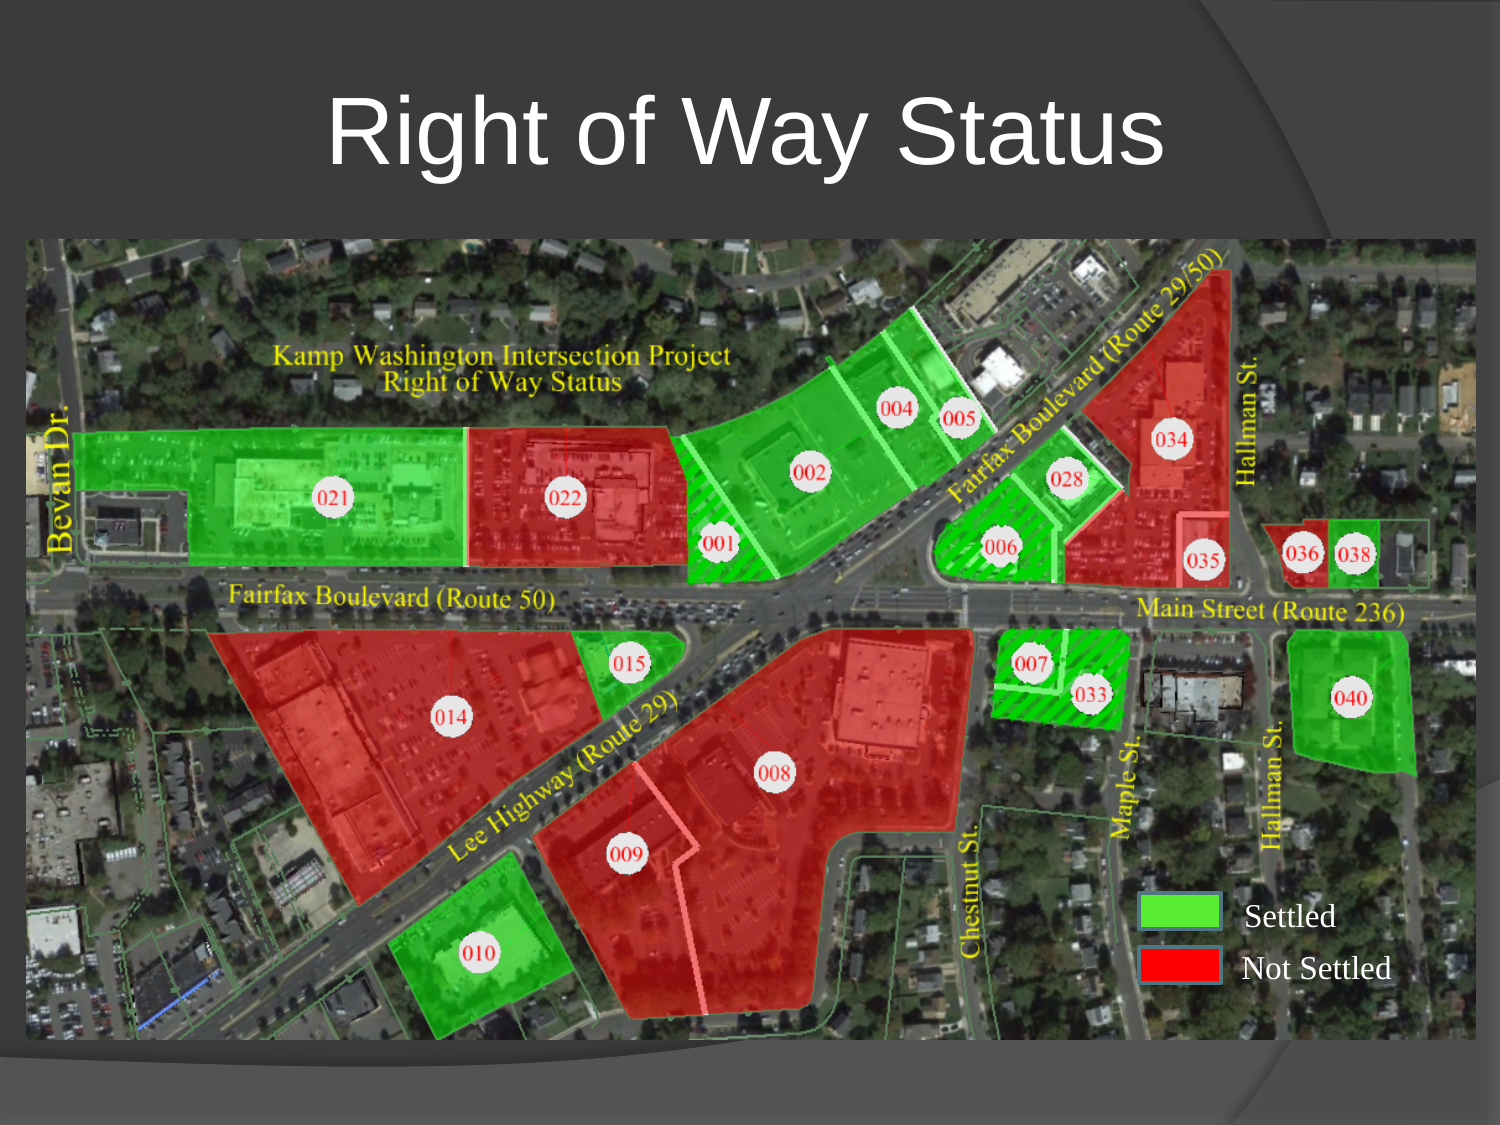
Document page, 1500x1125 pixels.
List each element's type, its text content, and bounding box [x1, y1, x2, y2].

picture [25, 238, 1476, 1040]
title Right of Way Status [317, 57, 1177, 195]
